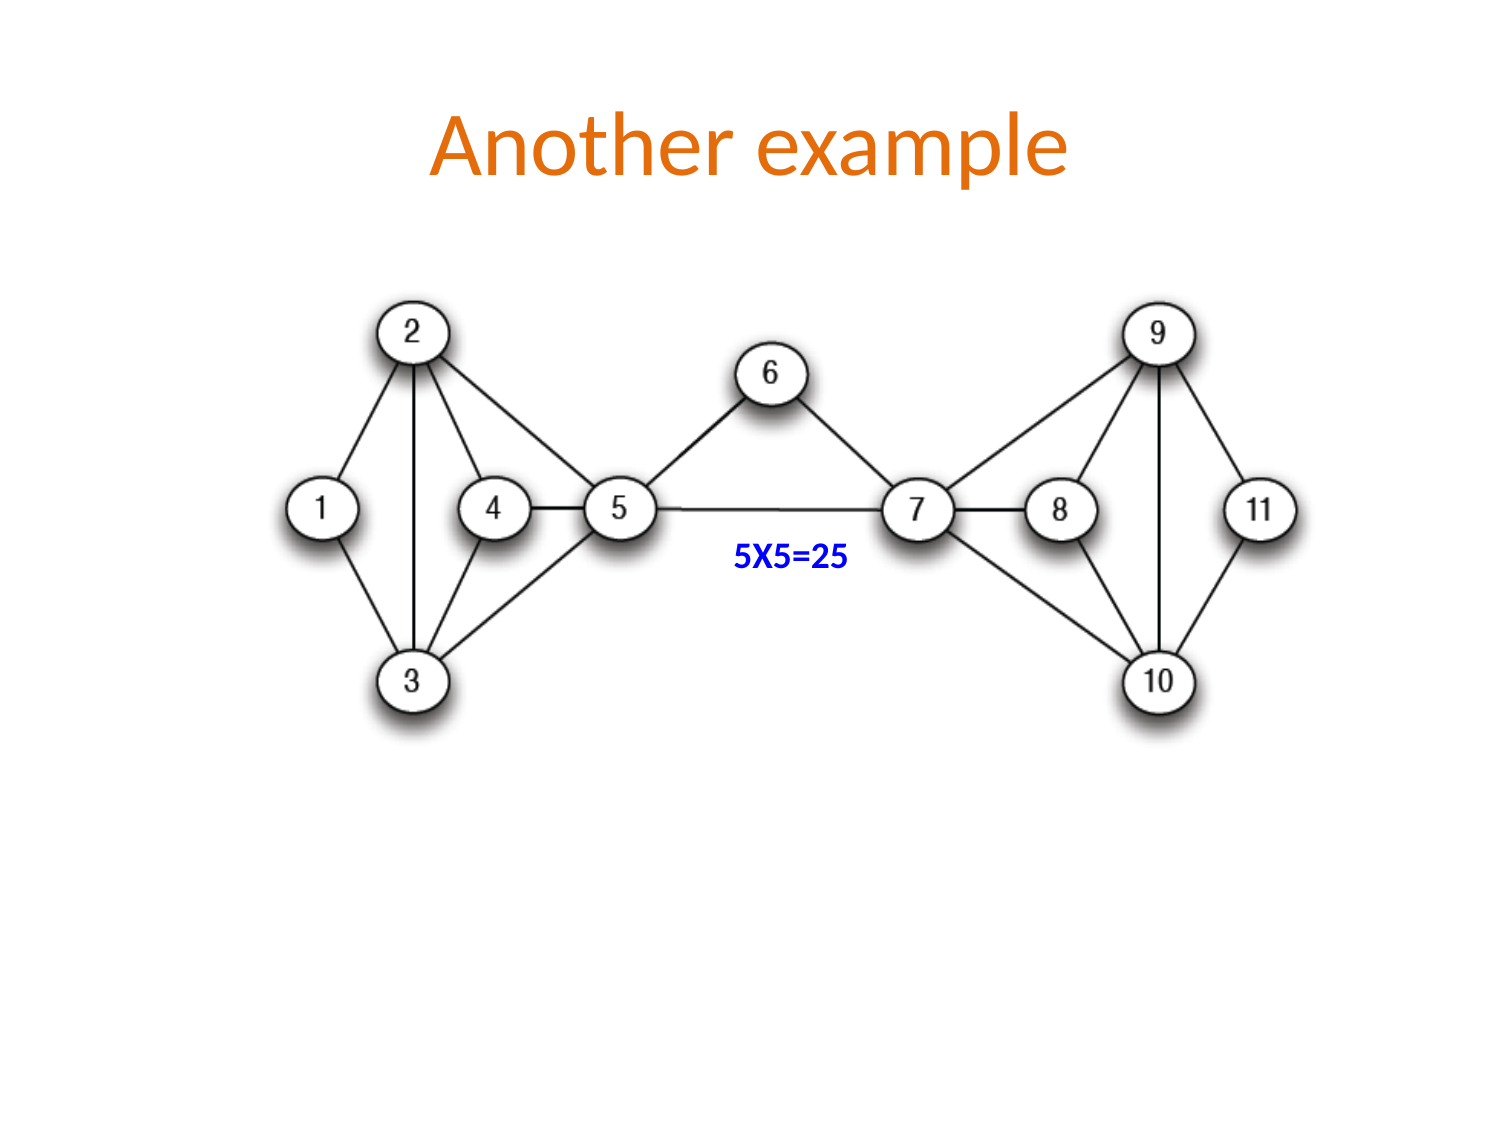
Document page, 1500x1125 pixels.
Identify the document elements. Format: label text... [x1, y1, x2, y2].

picture [237, 265, 1363, 780]
title Another example [75, 45, 1425, 233]
